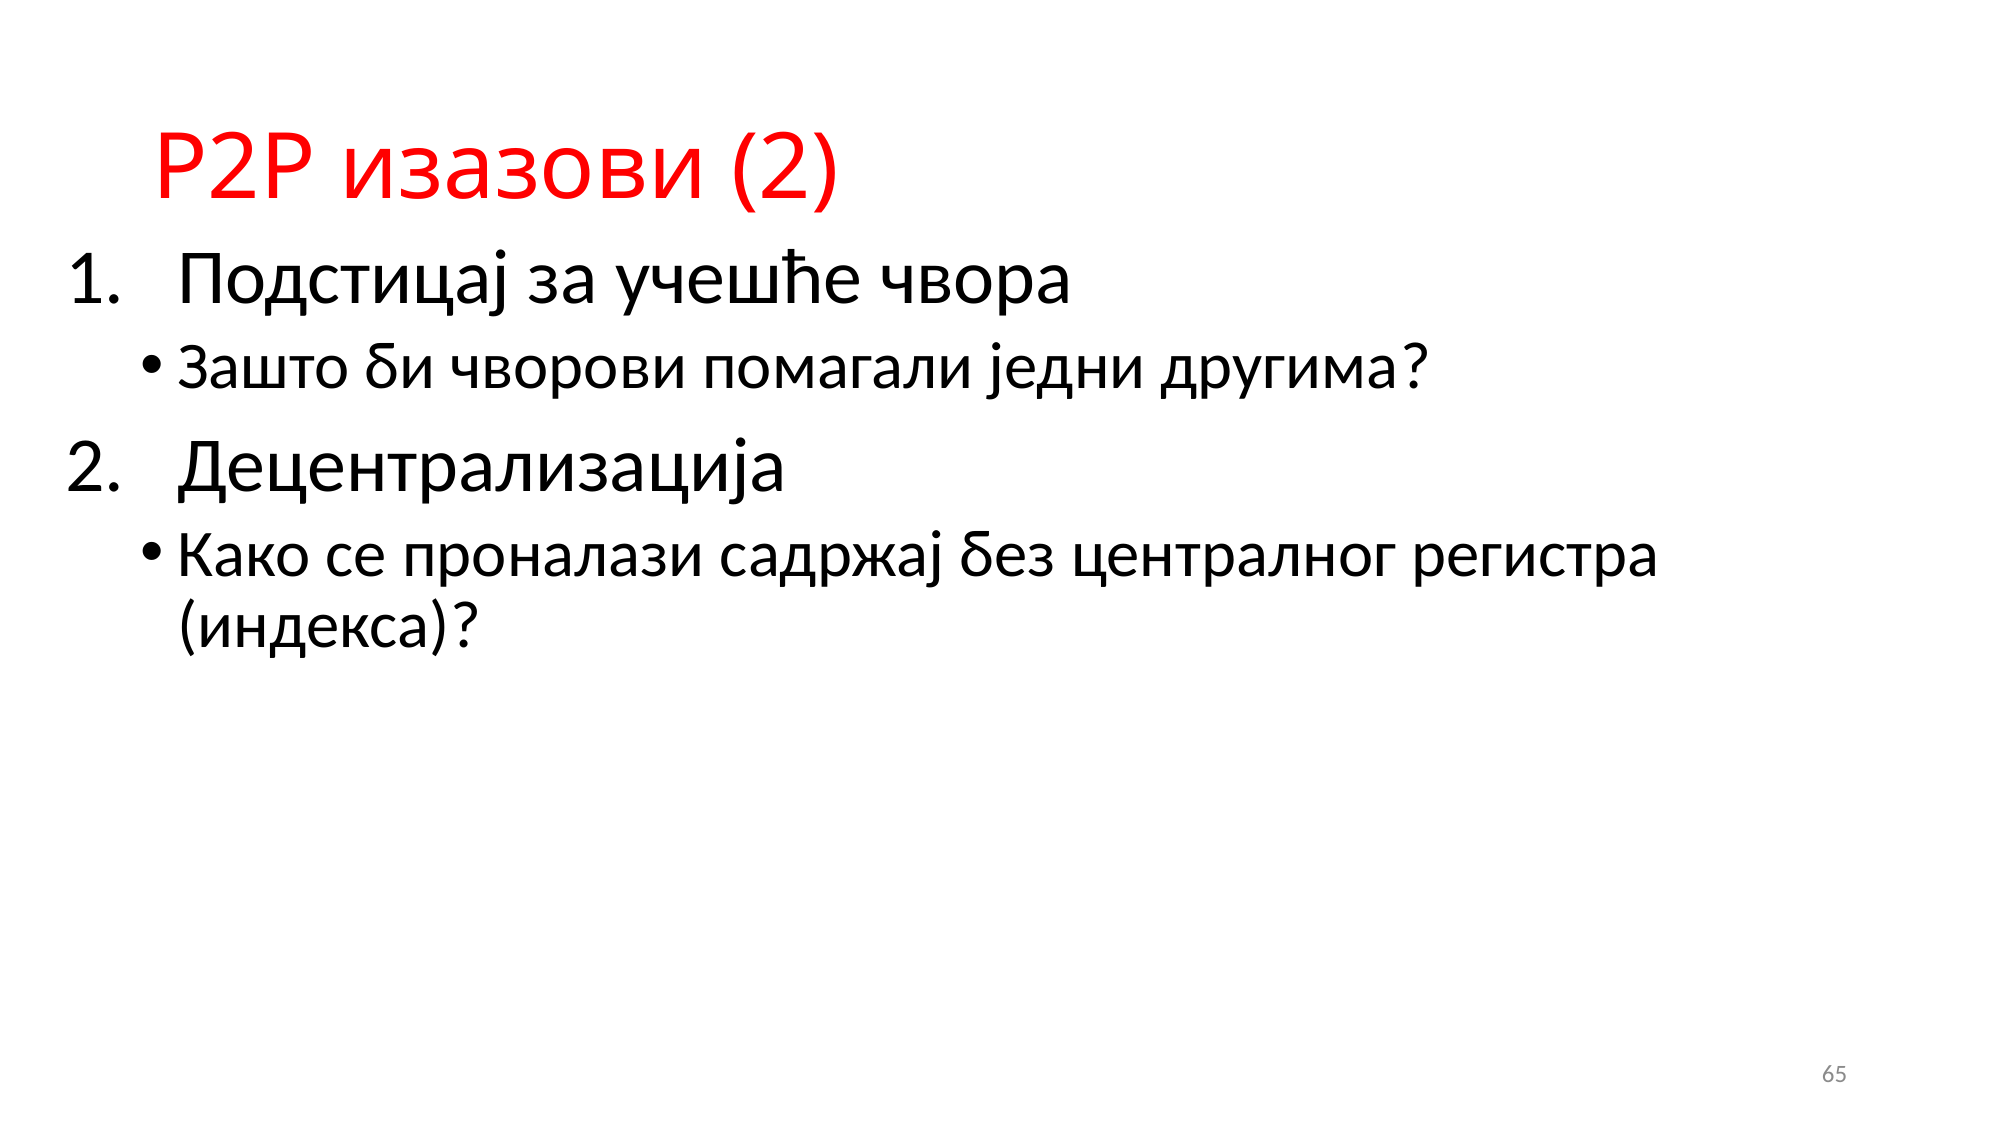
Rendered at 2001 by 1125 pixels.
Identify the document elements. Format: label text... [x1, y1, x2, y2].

slide_number 65 [1412, 1042, 1863, 1103]
title P2P изазови (2) [137, 59, 1863, 278]
list Подстицај за учешће чвора Зашто би чворови помагали једни другима? Децентрализација Како се проналази садржај без централног регистра (индекса)? [50, 229, 1839, 1013]
